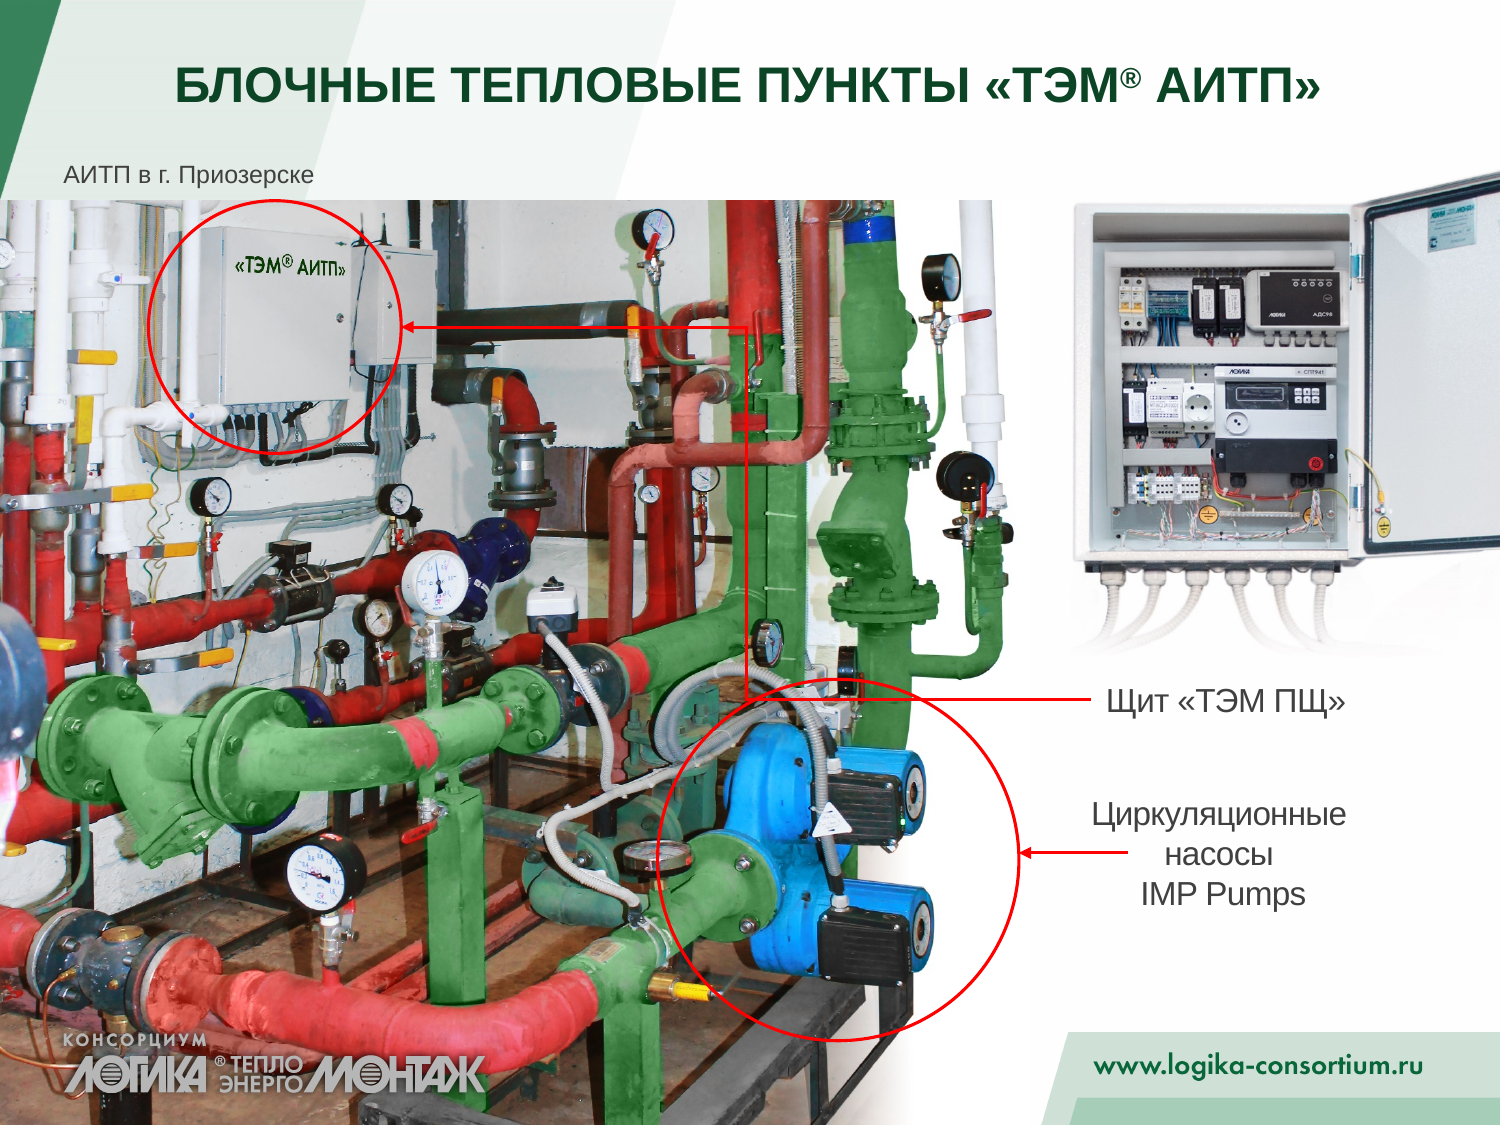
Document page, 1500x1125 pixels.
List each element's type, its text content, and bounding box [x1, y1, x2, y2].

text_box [401, 327, 1090, 700]
text_box Щит «ТЭМ ПЩ» [1090, 672, 1362, 727]
picture [0, 0, 1500, 1125]
text_box Циркуляционные насосы IMP Pumps [1076, 784, 1372, 920]
title БЛОЧНЫЕ ТЕПЛОВЫЕ ПУНКТЫ «ТЭМ® АИТП» [54, 38, 1442, 136]
text_box АИТП в г. Приозерске [48, 135, 699, 196]
